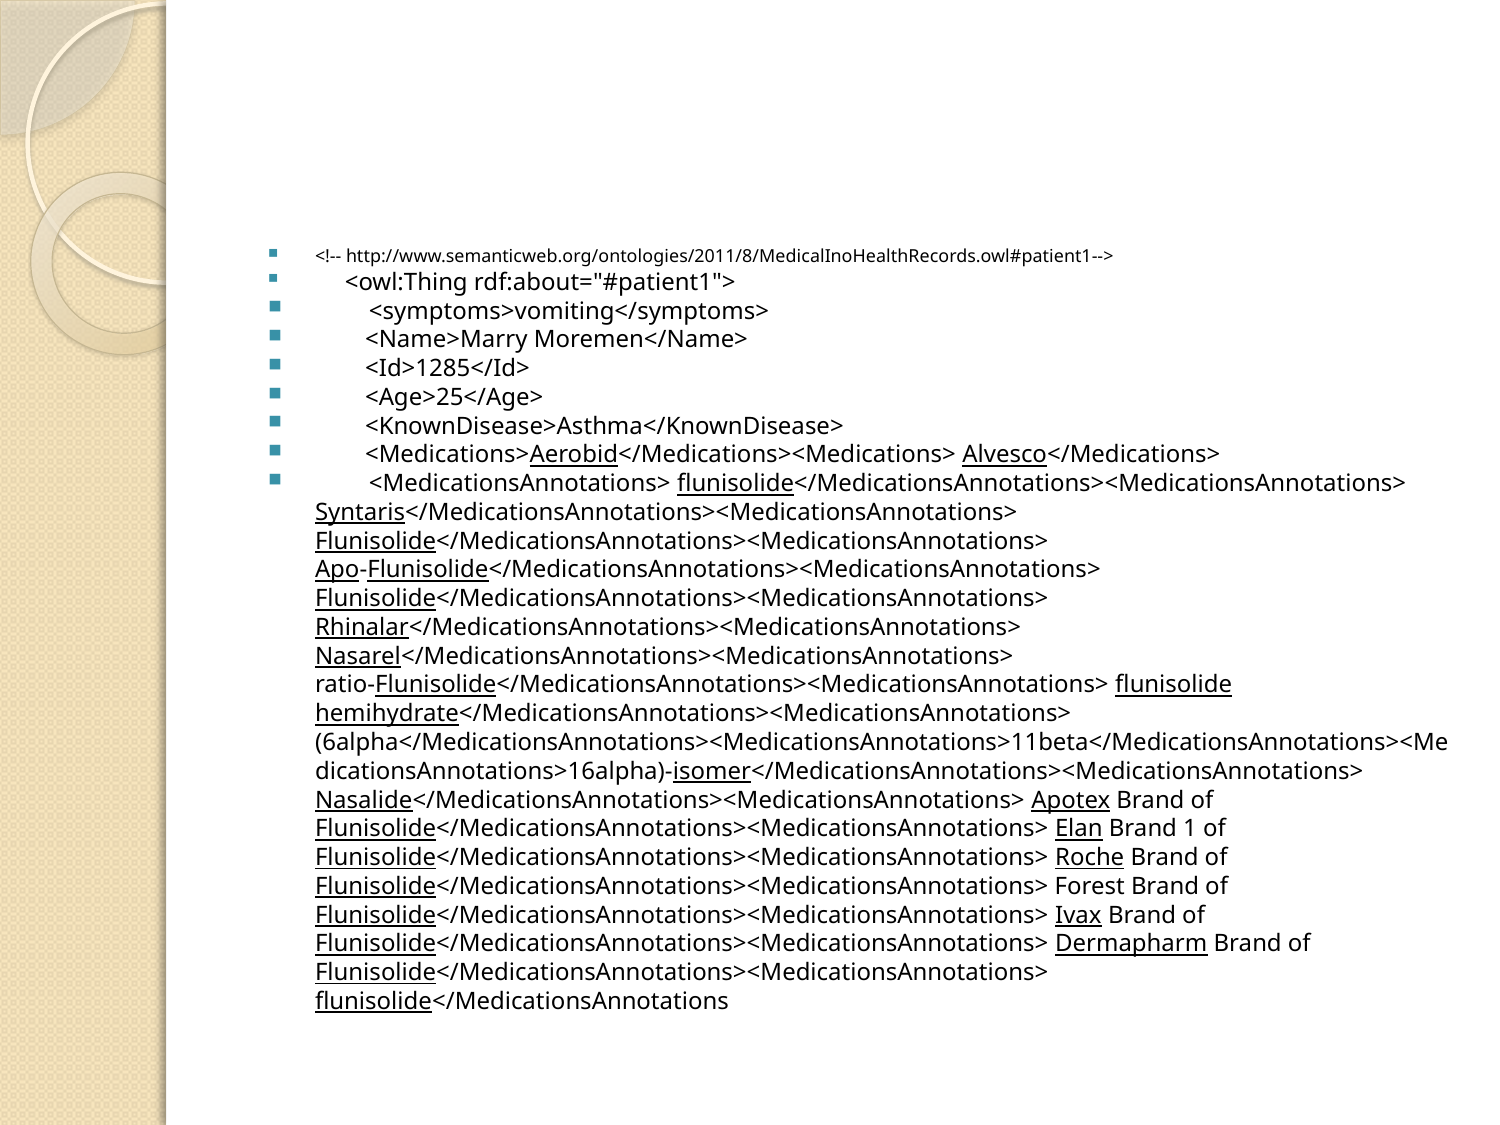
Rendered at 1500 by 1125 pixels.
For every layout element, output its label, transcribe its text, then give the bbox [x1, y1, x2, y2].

list <!-- http://www.semanticweb.org/ontologies/2011/8/MedicalInoHealthRecords.owl#patient1--> <owl:Thing rdf:about="#patient1"> <symptoms>vomiting</symptoms> <Name>Marry Moremen</Name> <Id>1285</Id> <Age>25</Age> <KnownDisease>Asthma</KnownDisease> <Medications>Aerobid</Medications><Medications> Alvesco</Medications> <MedicationsAnnotations> flunisolide</MedicationsAnnotations><MedicationsAnnotations> Syntaris</MedicationsAnnotations><MedicationsAnnotations> Flunisolide</MedicationsAnnotations><MedicationsAnnotations> Apo-Flunisolide</MedicationsAnnotations><MedicationsAnnotations> Flunisolide</MedicationsAnnotations><MedicationsAnnotations> Rhinalar</MedicationsAnnotations><MedicationsAnnotations> Nasarel</MedicationsAnnotations><MedicationsAnnotations> ratio-Flunisolide</MedicationsAnnotations><MedicationsAnnotations> flunisolide hemihydrate</MedicationsAnnotations><MedicationsAnnotations> (6alpha</MedicationsAnnotations><MedicationsAnnotations>11beta</MedicationsAnnotations><MedicationsAnnotations>16alpha)-isomer</MedicationsAnnotations><MedicationsAnnotations> Nasalide</MedicationsAnnotations><MedicationsAnnotations> Apotex Brand of Flunisolide</MedicationsAnnotations><MedicationsAnnotations> Elan Brand 1 of Flunisolide</MedicationsAnnotations><MedicationsAnnotations> Roche Brand of Flunisolide</MedicationsAnnotations><MedicationsAnnotations> Forest Brand of Flunisolide</MedicationsAnnotations><MedicationsAnnotations> Ivax Brand of Flunisolide</MedicationsAnnotations><MedicationsAnnotations> Dermapharm Brand of Flunisolide</MedicationsAnnotations><MedicationsAnnotations> flunisolide</MedicationsAnnotations [235, 237, 1466, 1025]
